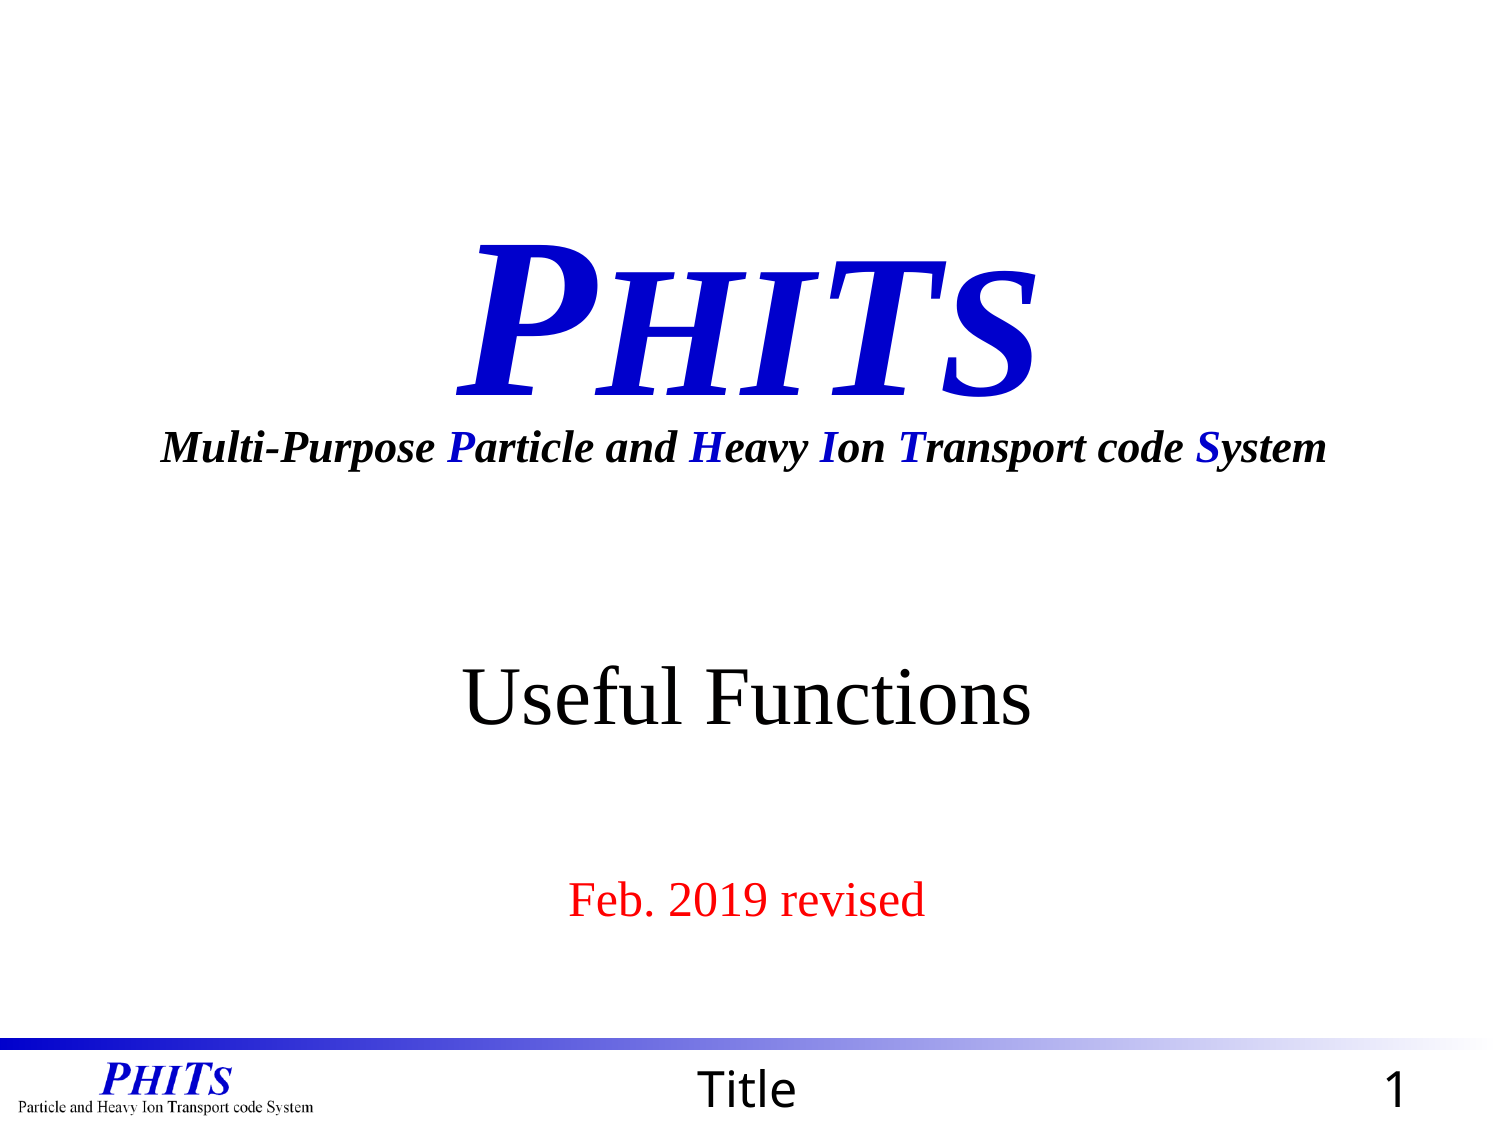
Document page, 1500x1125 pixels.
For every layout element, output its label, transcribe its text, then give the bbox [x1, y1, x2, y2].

subtitle Useful Functions [66, 633, 1430, 765]
text_box 1 [1337, 1049, 1456, 1125]
title PHITS [112, 162, 1388, 409]
text_box Multi-Purpose Particle and Heavy Ion Transport code System [35, 409, 1454, 480]
text_box Feb. 2019 revised [536, 858, 957, 934]
text_box [0, 1038, 1494, 1050]
picture [12, 1057, 319, 1117]
text_box Title [360, 1049, 1136, 1125]
